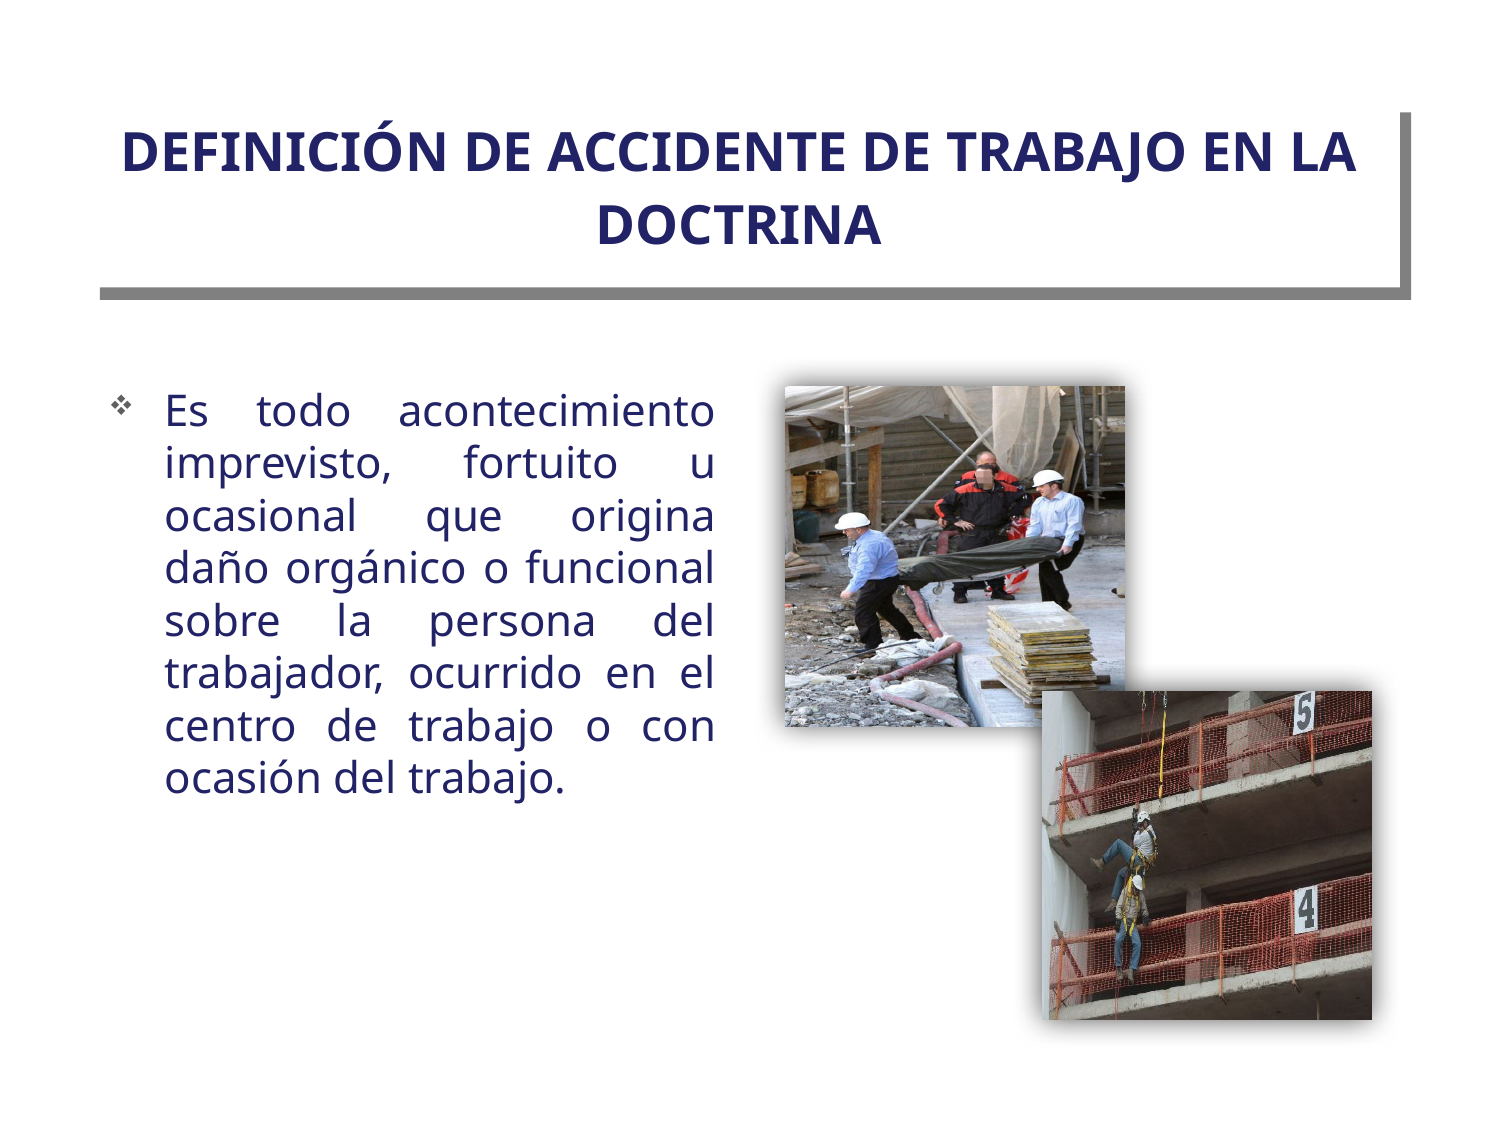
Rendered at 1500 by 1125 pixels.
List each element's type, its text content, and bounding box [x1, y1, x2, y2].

title DEFINICIÓN DE ACCIDENTE DE TRABAJO EN LA DOCTRINA [69, 104, 1409, 269]
list Es todo acontecimiento imprevisto, fortuito u ocasional que origina daño orgánico o funcional sobre la persona del trabajador, ocurrido en el centro de trabajo o con ocasión del trabajo. [93, 374, 732, 1125]
picture [784, 386, 1372, 1020]
